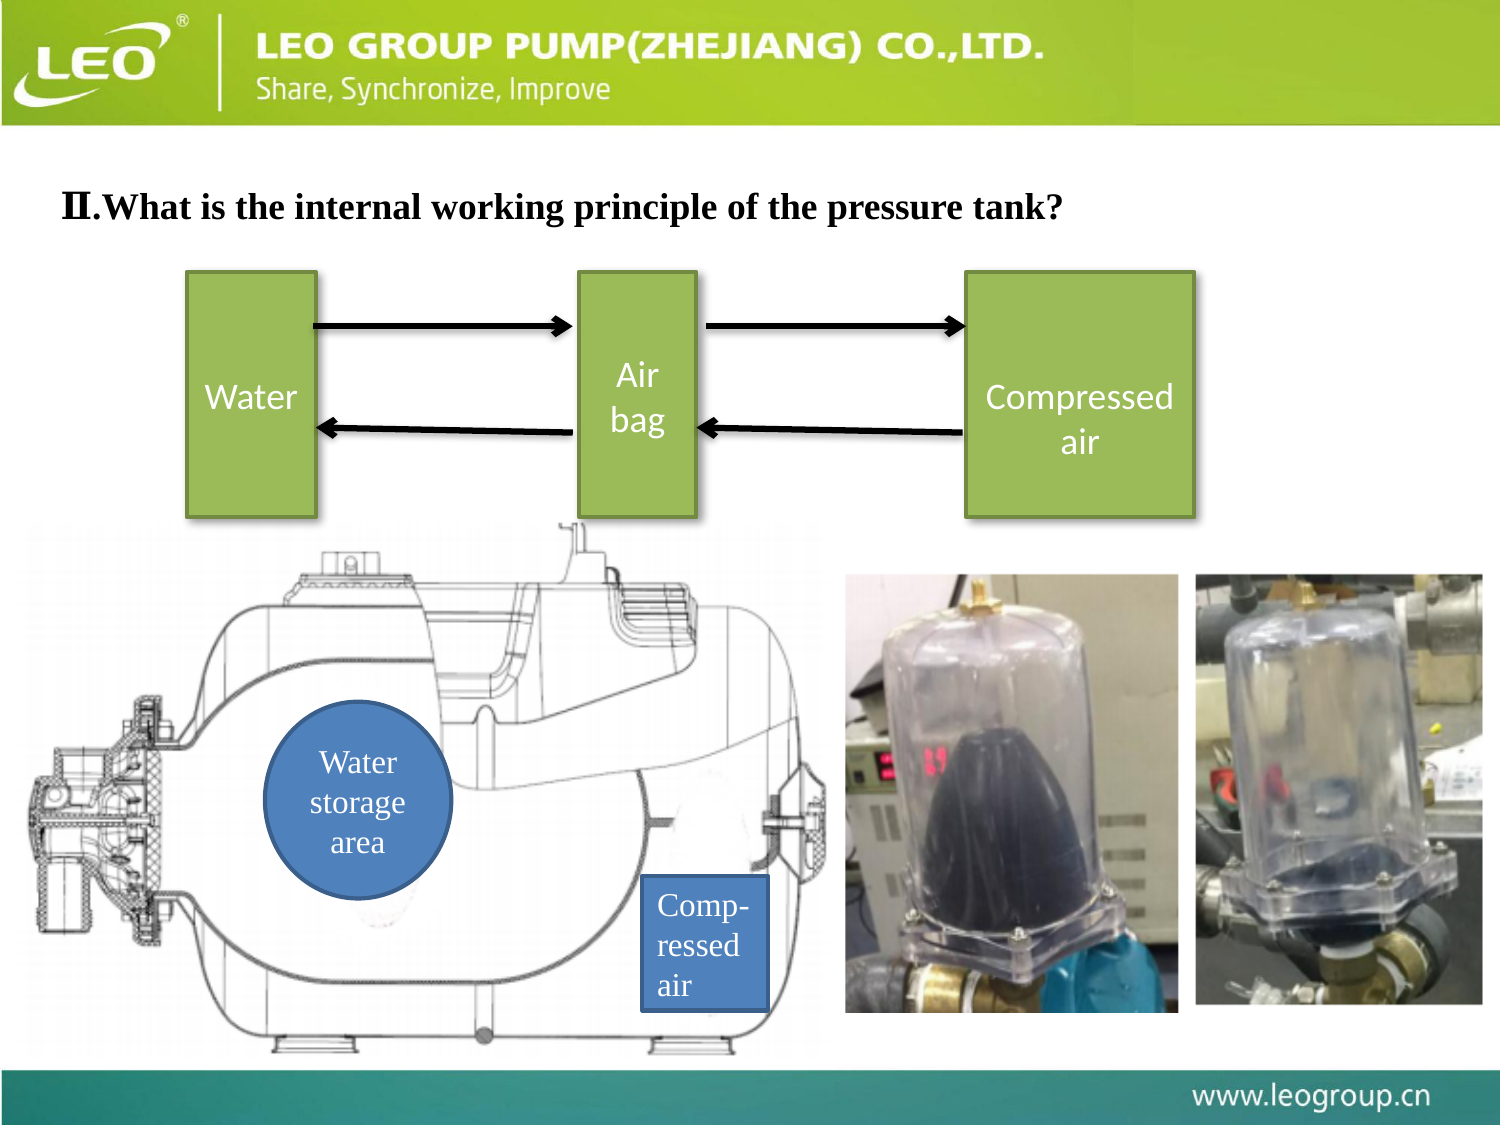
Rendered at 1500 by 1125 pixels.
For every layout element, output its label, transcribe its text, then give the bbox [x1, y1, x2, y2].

text_box Water [185, 270, 318, 507]
text_box Air bag [577, 270, 698, 507]
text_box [315, 427, 573, 433]
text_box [696, 427, 963, 433]
text_box Compressed air [964, 270, 1196, 519]
picture [0, 0, 1500, 1125]
text_box Ⅱ.What is the internal working principle of the pressure tank? [45, 174, 1080, 234]
